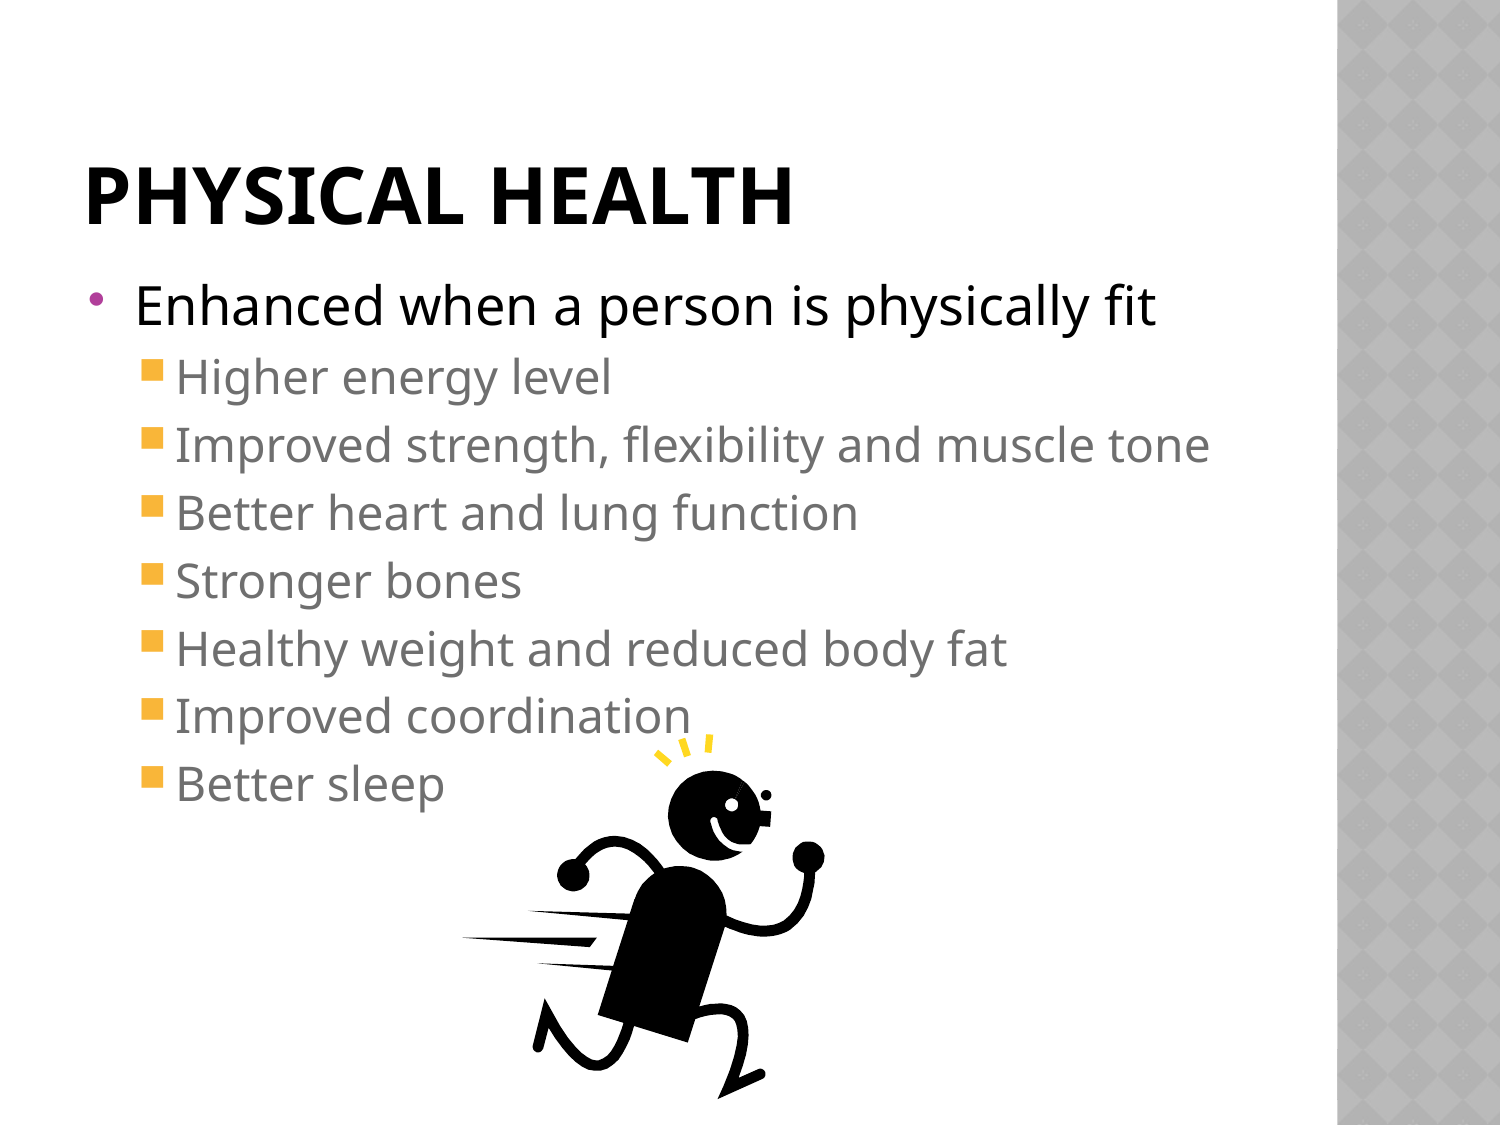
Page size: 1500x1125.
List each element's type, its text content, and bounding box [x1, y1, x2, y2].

title Physical health [75, 52, 1263, 240]
list Enhanced when a person is physically fit Higher energy level Improved strength, flexibility and muscle tone Better heart and lung function Stronger bones Healthy weight and reduced body fat Improved coordination Better sleep [75, 264, 1263, 1059]
picture [462, 733, 827, 1100]
